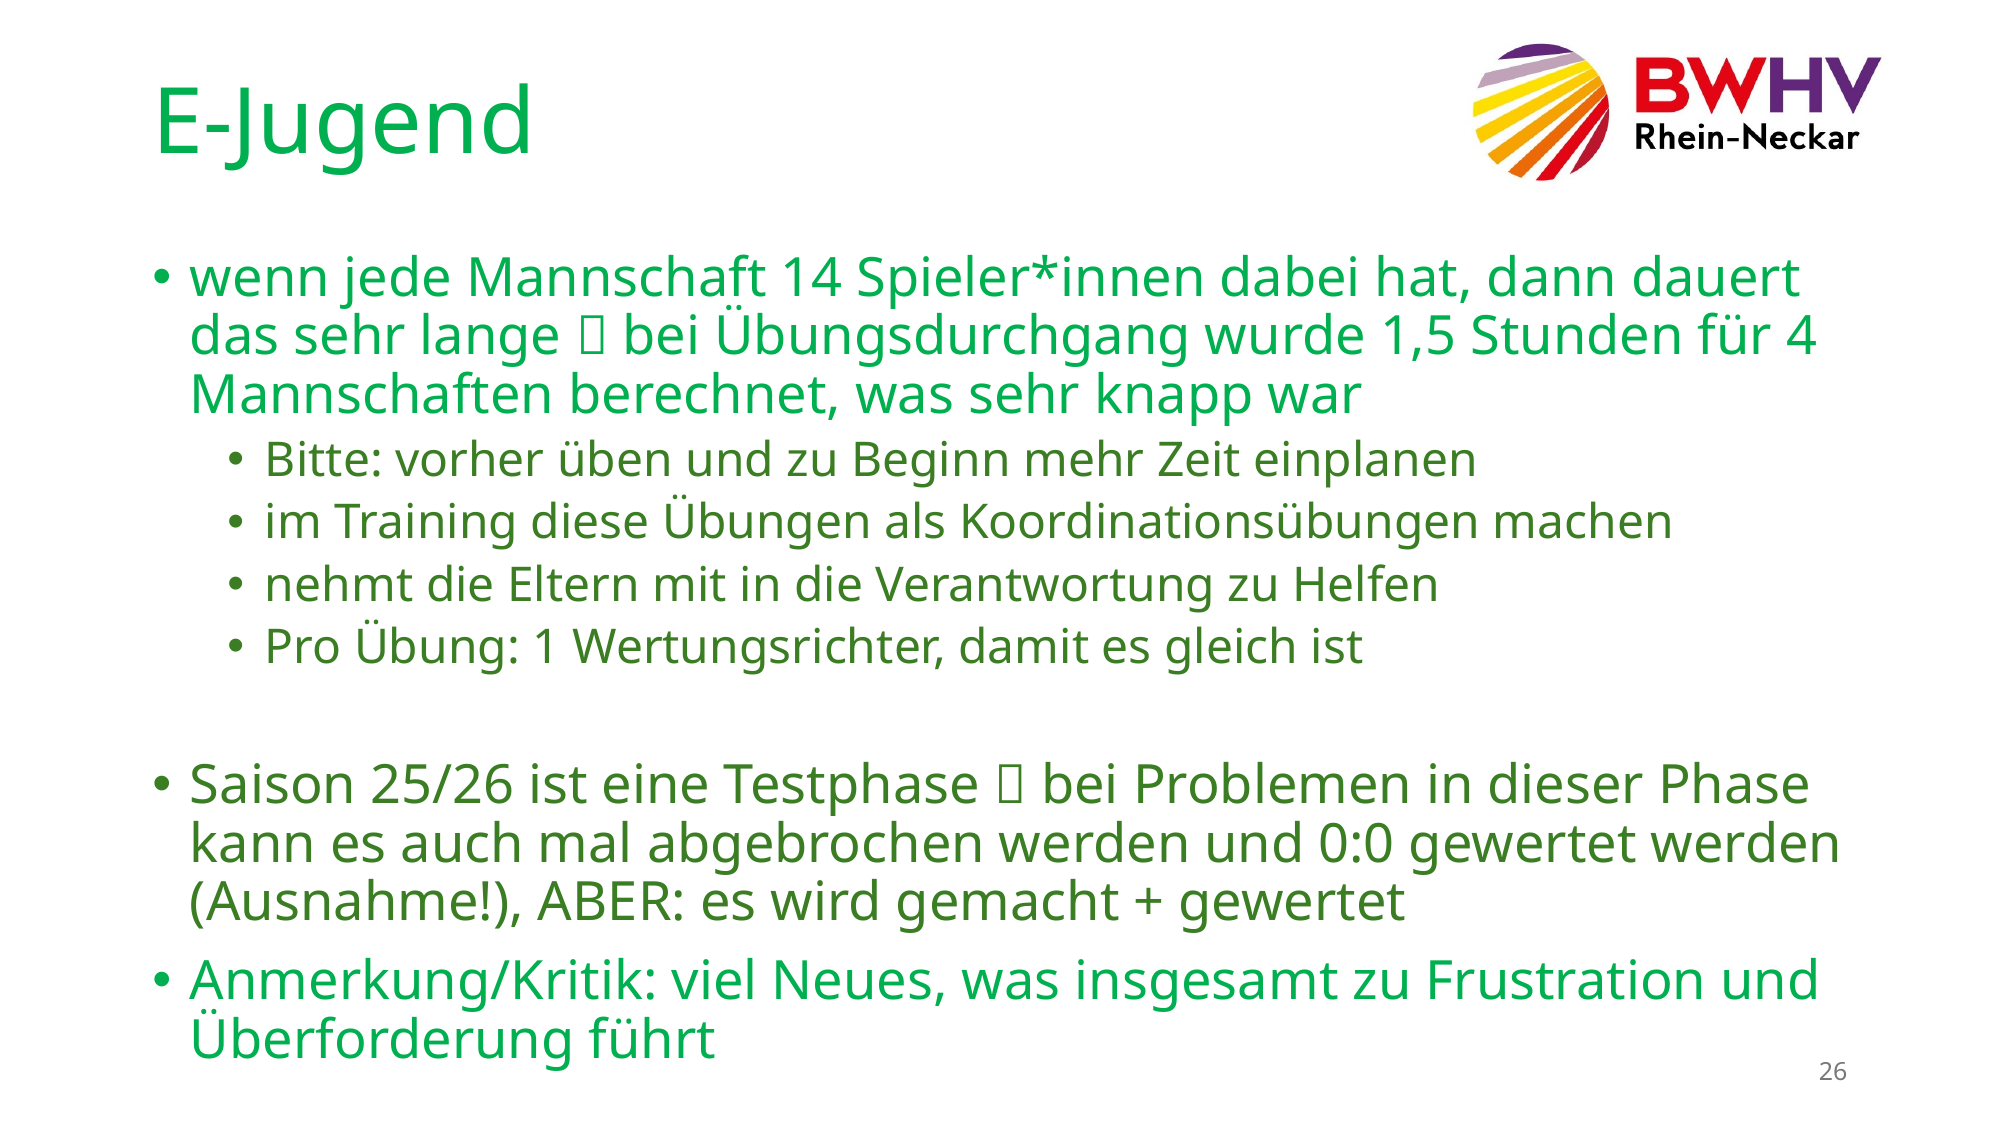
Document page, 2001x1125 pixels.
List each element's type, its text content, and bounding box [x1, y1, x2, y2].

picture [1434, 17, 1966, 206]
list wenn jede Mannschaft 14 Spieler*innen dabei hat, dann dauert das sehr lange  bei Übungsdurchgang wurde 1,5 Stunden für 4 Mannschaften berechnet, was sehr knapp war Bitte: vorher üben und zu Beginn mehr Zeit einplanen im Training diese Übungen als Koordinationsübungen machen nehmt die Eltern mit in die Verantwortung zu Helfen Pro Übung: 1 Wertungsrichter, damit es gleich ist Saison 25/26 ist eine Testphase  bei Problemen in dieser Phase kann es auch mal abgebrochen werden und 0:0 gewertet werden (Ausnahme!), ABER: es wird gemacht + gewertet Anmerkung/Kritik: viel Neues, was insgesamt zu Frustration und Überforderung führt [137, 241, 1863, 1085]
slide_number 26 [1412, 1042, 1863, 1103]
title E-Jugend [137, 59, 1863, 189]
